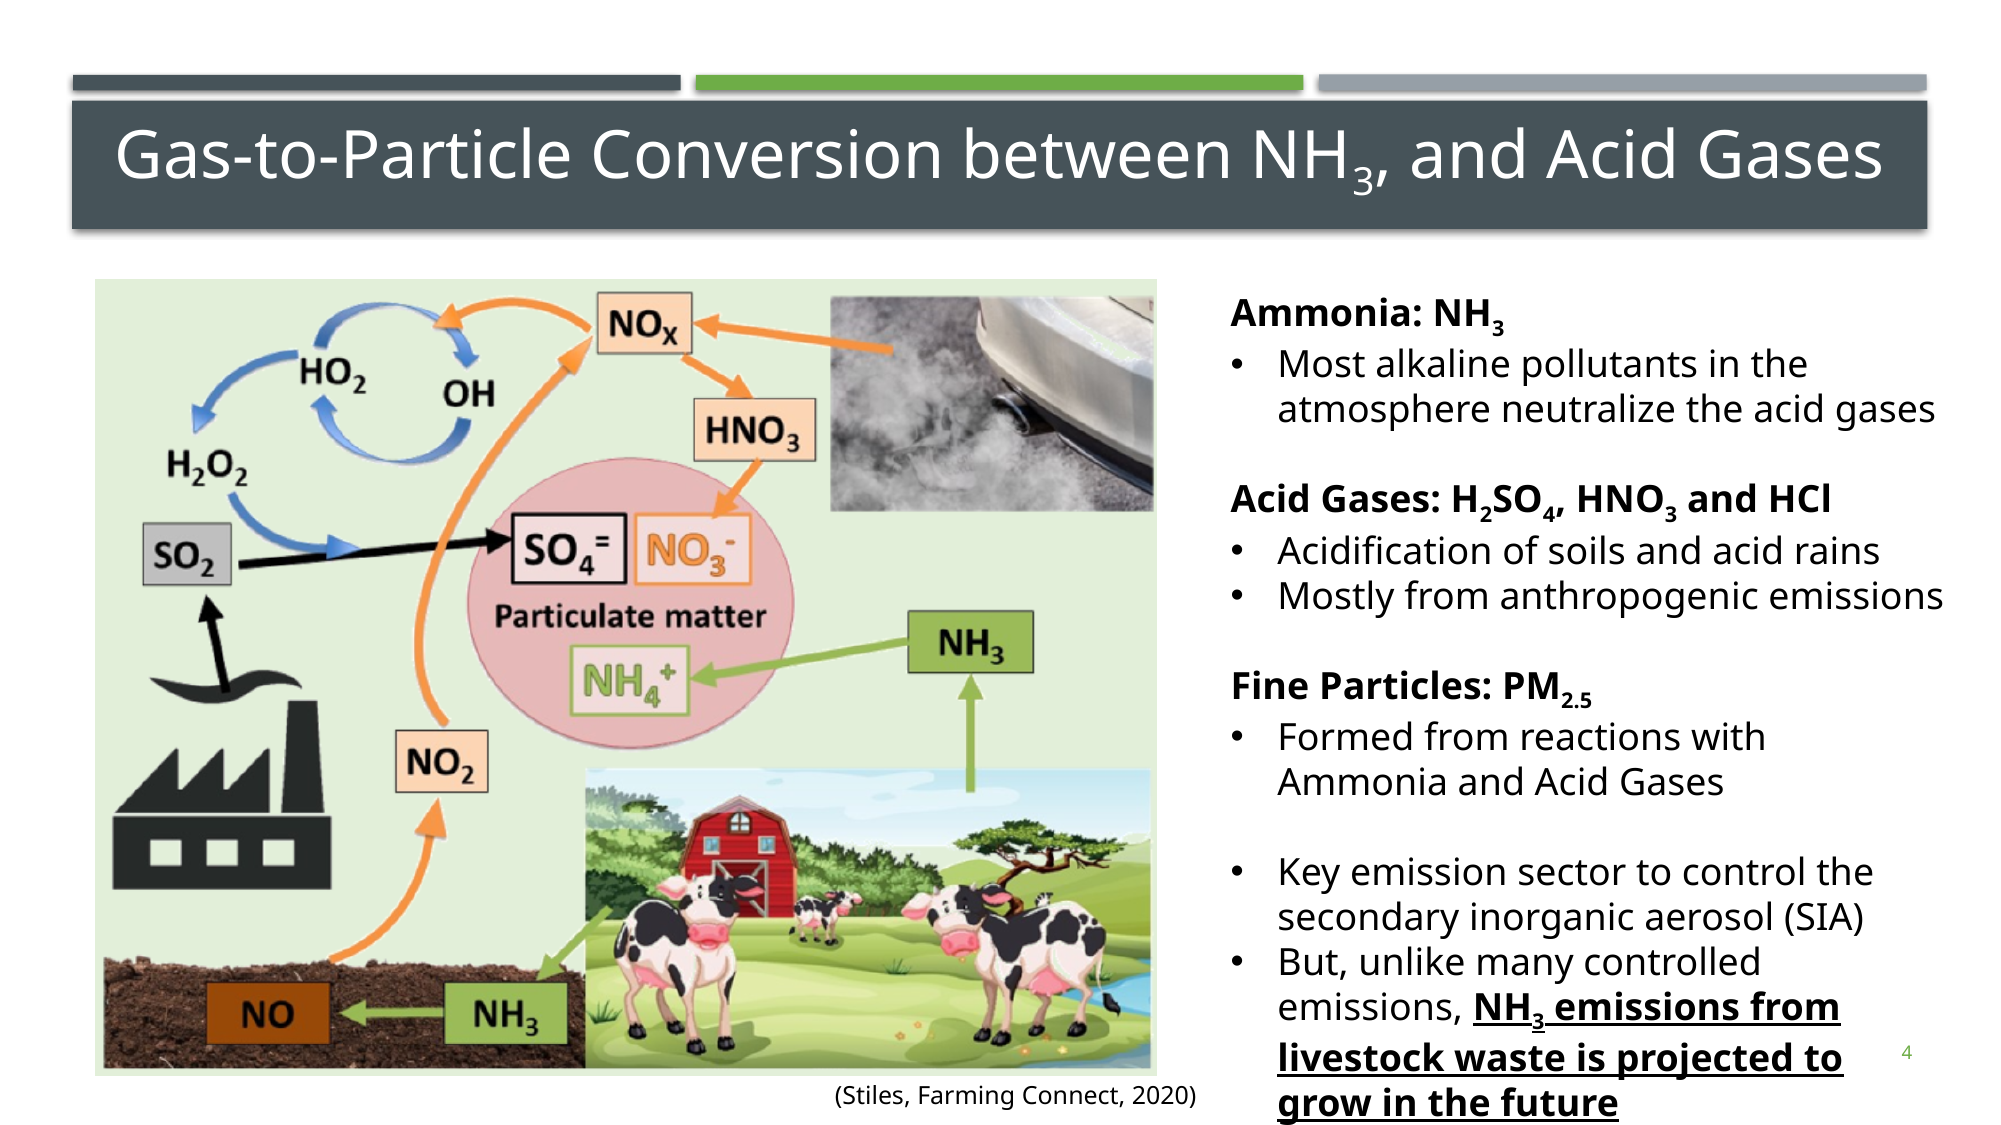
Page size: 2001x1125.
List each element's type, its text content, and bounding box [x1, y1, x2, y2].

picture [94, 278, 1157, 1077]
text_box Ammonia: NH3 Most alkaline pollutants in the atmosphere neutralize the acid gases Acid Gases: H2SO4, HNO3 and HCl Acidification of soils and acid rains Mostly from anthropogenic emissions Fine Particles: PM2.5 Formed from reactions with Ammonia and Acid Gases Key emission sector to control the secondary inorganic aerosol (SIA) But, unlike many controlled emissions, NH3 emissions from livestock waste is projected to grow in the future [1215, 281, 1962, 1125]
title Gas-to-Particle Conversion between NH3, and Acid Gases [95, 115, 1905, 211]
slide_number 4 [1754, 1023, 1928, 1084]
text_box (Stiles, Farming Connect, 2020) [820, 1071, 1219, 1117]
